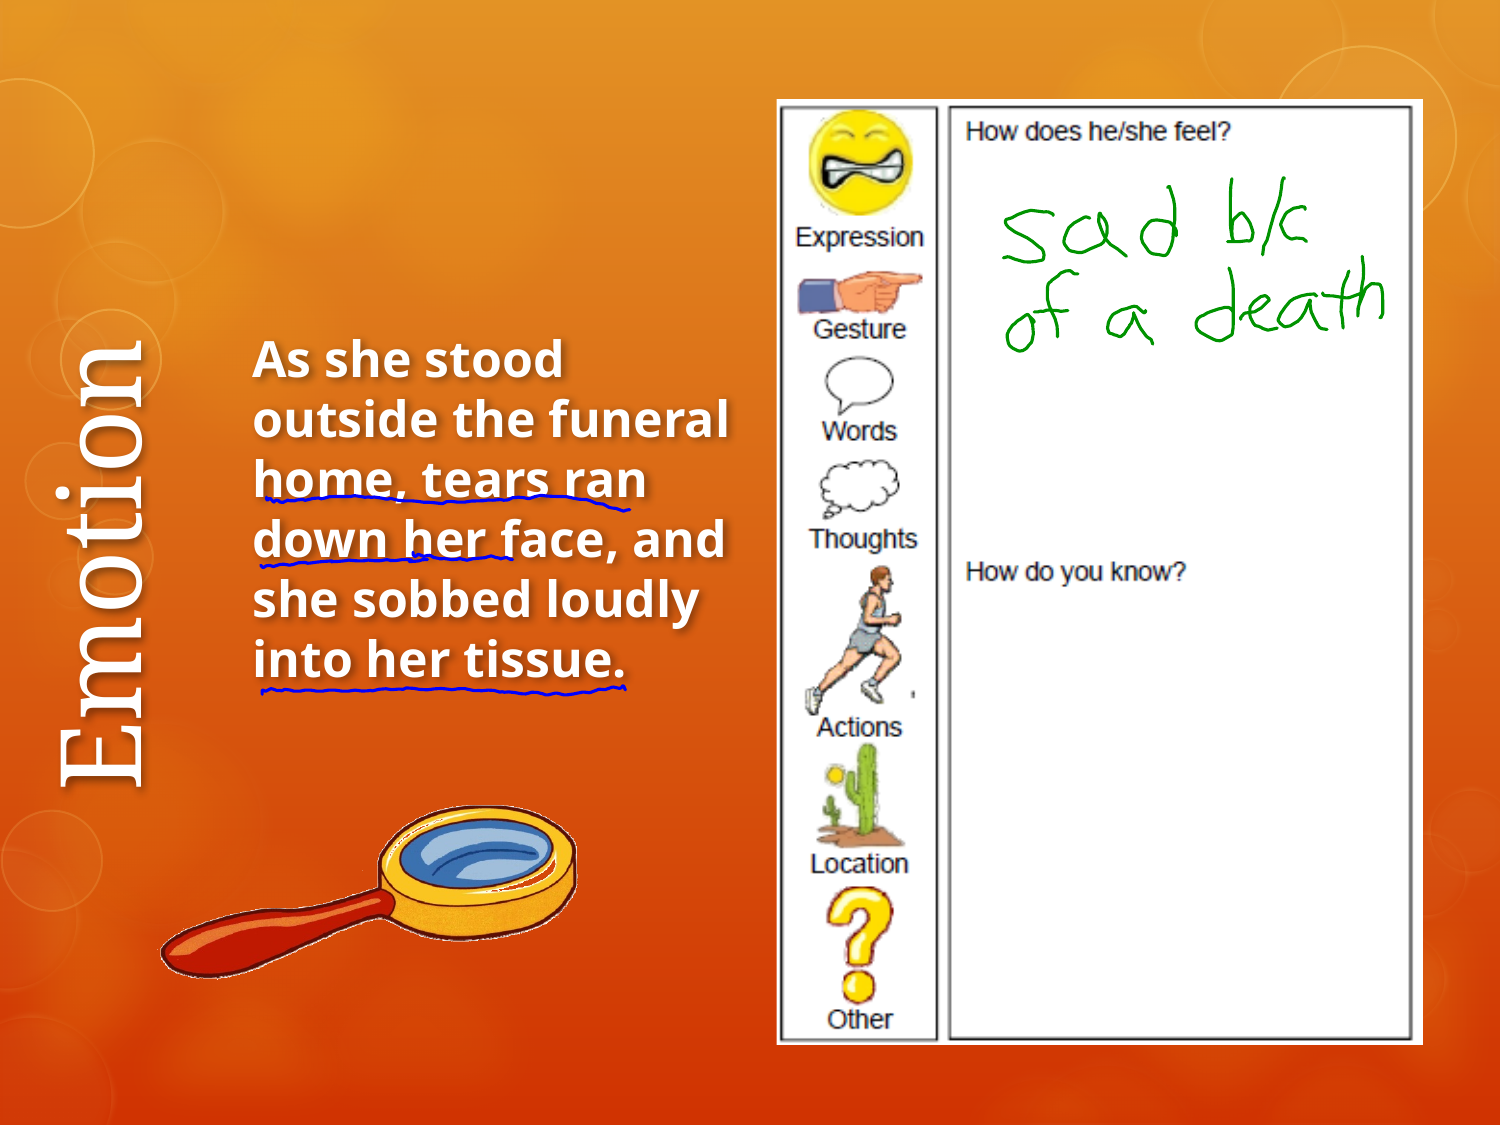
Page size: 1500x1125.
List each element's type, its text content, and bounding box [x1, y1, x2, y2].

picture [775, 99, 1424, 1046]
text_box Emotion [21, 322, 172, 807]
picture [149, 788, 587, 992]
text_box [265, 494, 631, 513]
text_box [259, 558, 429, 569]
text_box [1002, 177, 1384, 352]
text_box As she stood outside the funeral home, tears ran down her face, and she sobbed loudly into her tissue. [237, 319, 752, 695]
text_box [261, 684, 627, 696]
text_box [412, 551, 514, 562]
